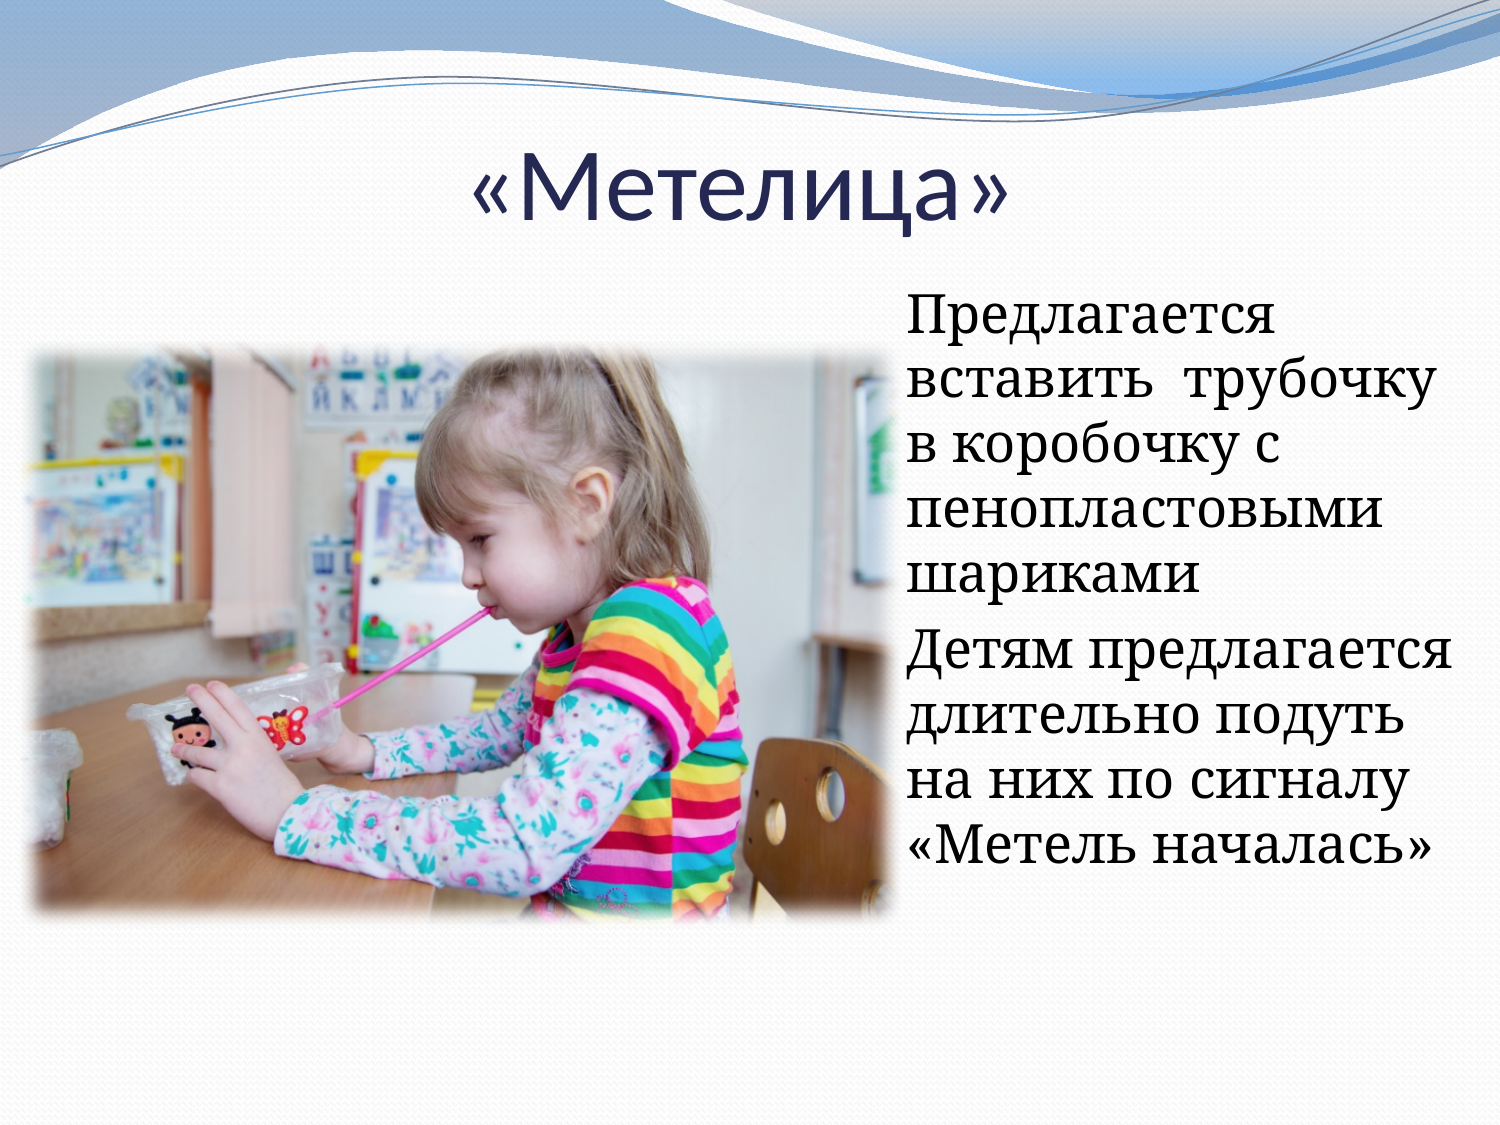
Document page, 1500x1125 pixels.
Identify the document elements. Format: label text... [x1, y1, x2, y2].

list Предлагается вставить трубочку в коробочку с пенопластовыми шариками Детям предлагается длительно подуть на них по сигналу «Метель началась» [891, 278, 1473, 1024]
title «Метелица» [76, 90, 1427, 242]
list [17, 337, 903, 929]
